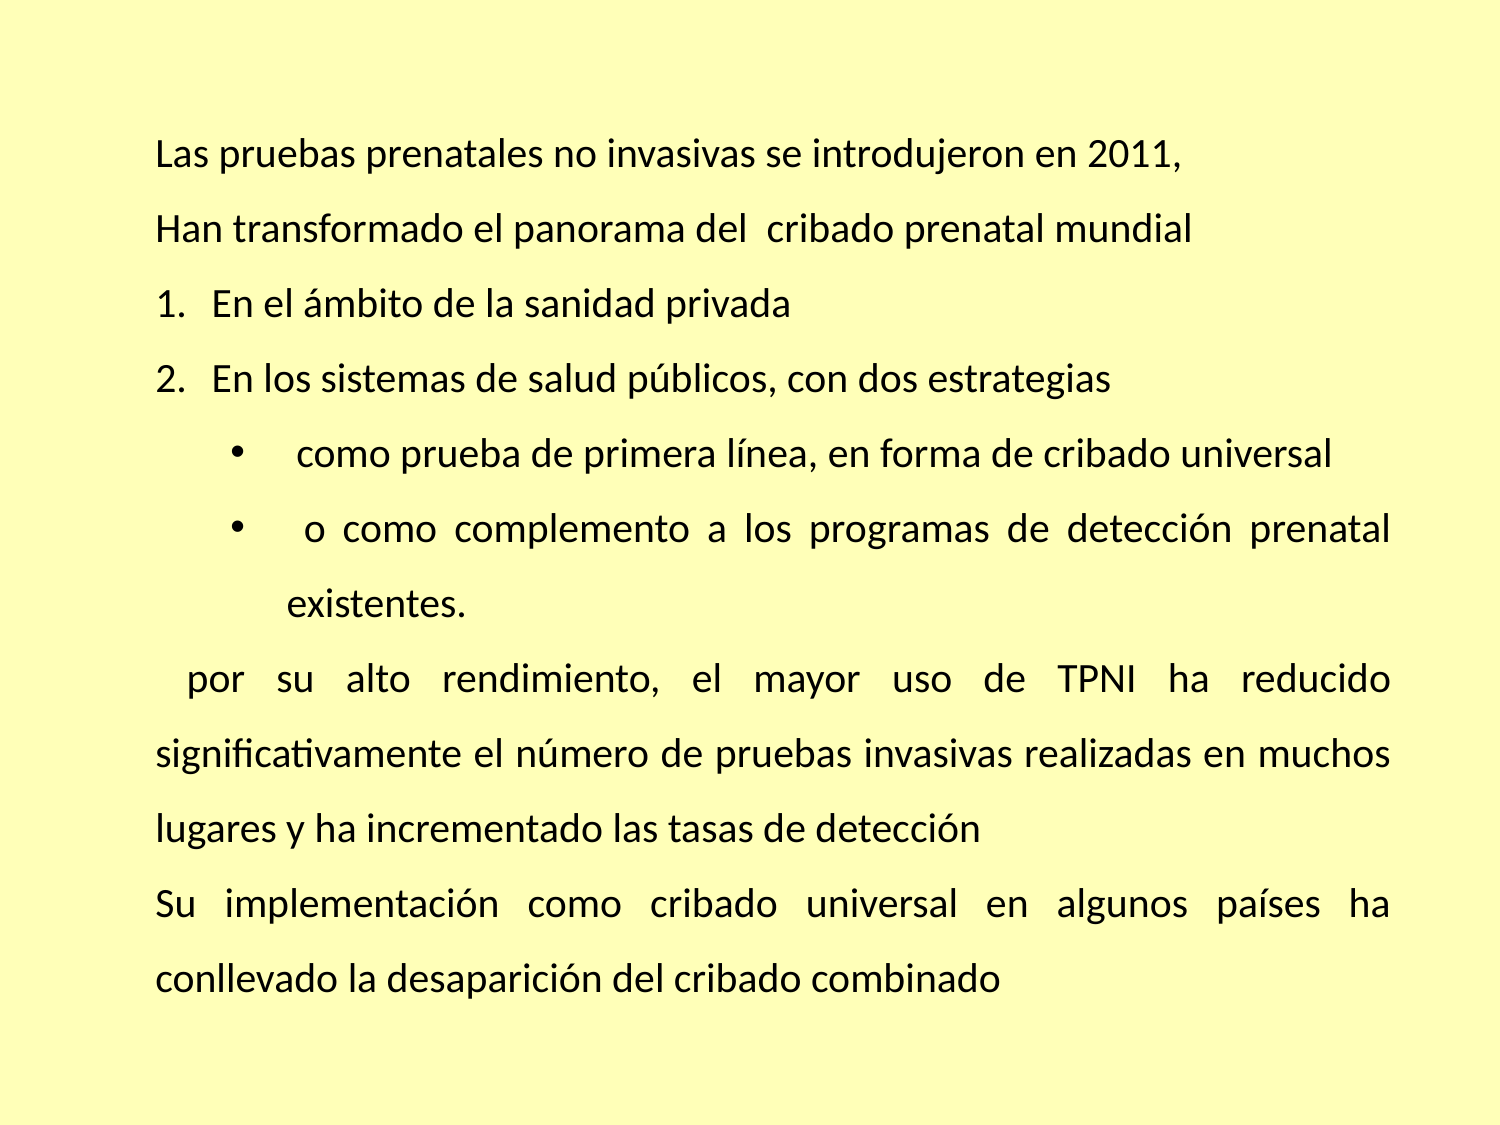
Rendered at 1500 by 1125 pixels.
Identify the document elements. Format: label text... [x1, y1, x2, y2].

text_box Las pruebas prenatales no invasivas se introdujeron en 2011, Han transformado el panorama del cribado prenatal mundial En el ámbito de la sanidad privada En los sistemas de salud públicos, con dos estrategias como prueba de primera línea, en forma de cribado universal o como complemento a los programas de detección prenatal existentes. por su alto rendimiento, el mayor uso de TPNI ha reducido significativamente el número de pruebas invasivas realizadas en muchos lugares y ha incrementado las tasas de detección Su implementación como cribado universal en algunos países ha conllevado la desaparición del cribado combinado [140, 93, 1407, 1009]
